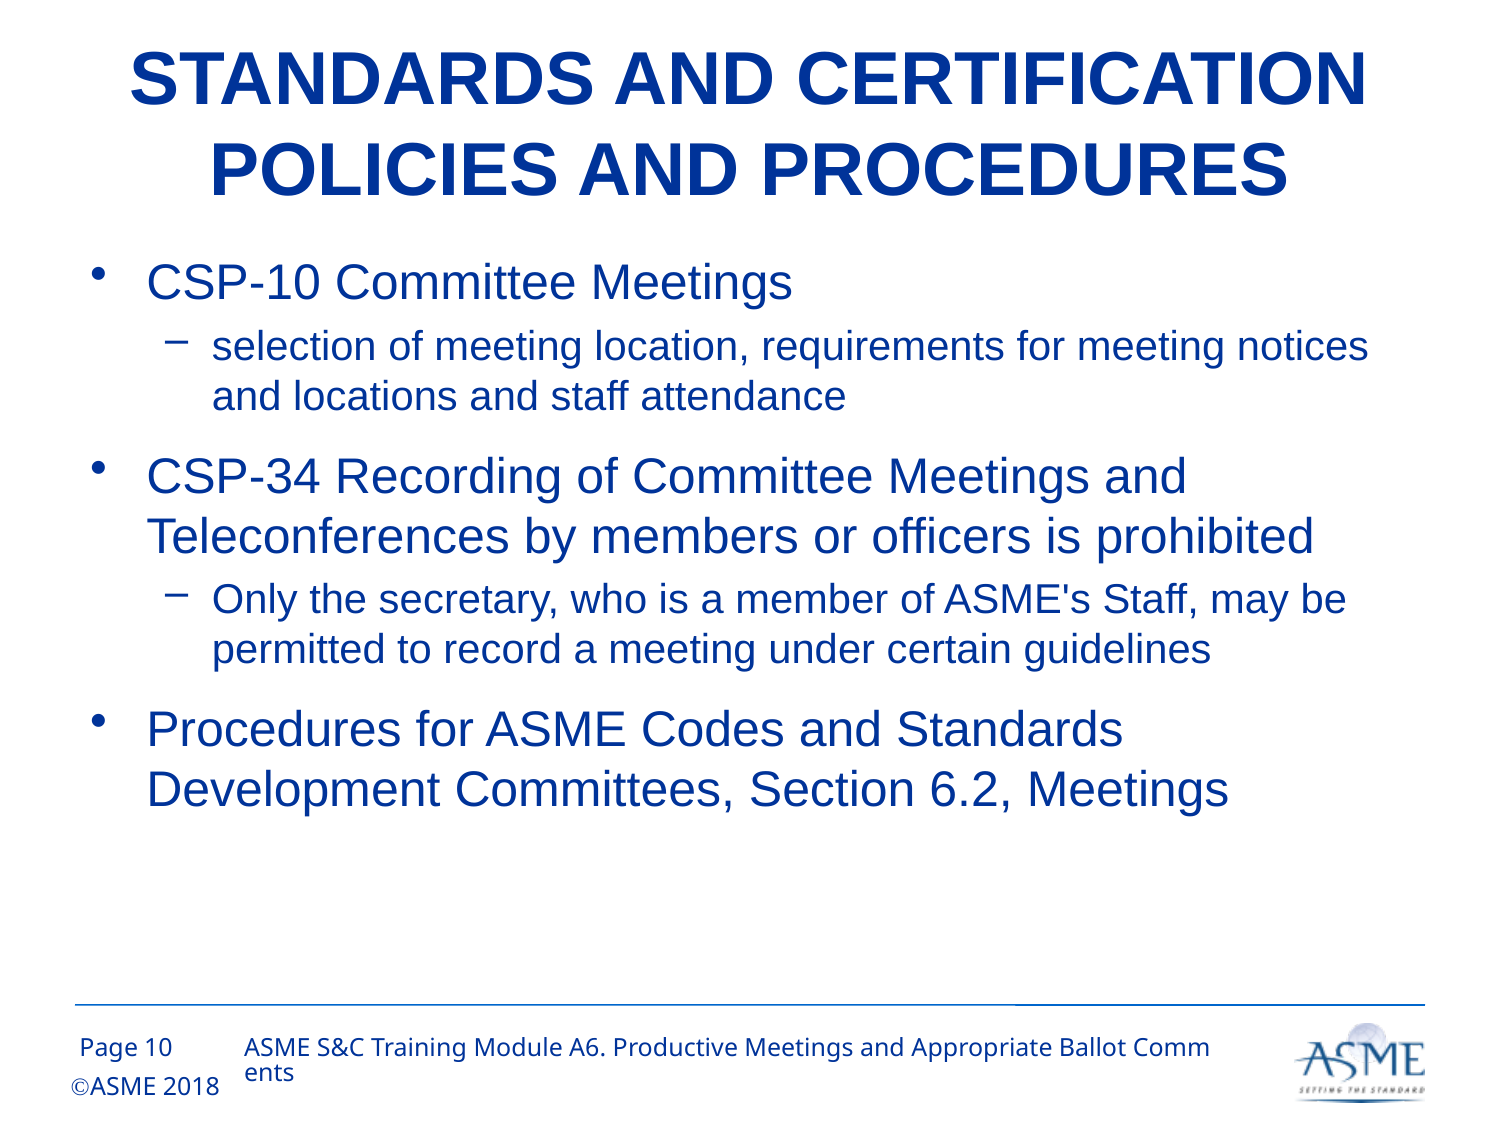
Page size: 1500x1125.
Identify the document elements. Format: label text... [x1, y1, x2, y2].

list CSP-10 Committee Meetings selection of meeting location, requirements for meeting notices and locations and staff attendance CSP-34 Recording of Committee Meetings and Teleconferences by members or officers is prohibited Only the secretary, who is a member of ASME's Staff, may be permitted to record a meeting under certain guidelines Procedures for ASME Codes and Standards Development Committees, Section 6.2, Meetings [75, 164, 1425, 960]
slide_number 9 [129, 1024, 200, 1103]
footer ASME S&C Training Module A6. Productive Meetings and Appropriate Ballot Comments [229, 1024, 1230, 1103]
picture [1294, 1023, 1425, 1103]
title STANDARDS AND CERTIFICATION POLICIES AND PROCEDURES [75, 45, 1425, 164]
